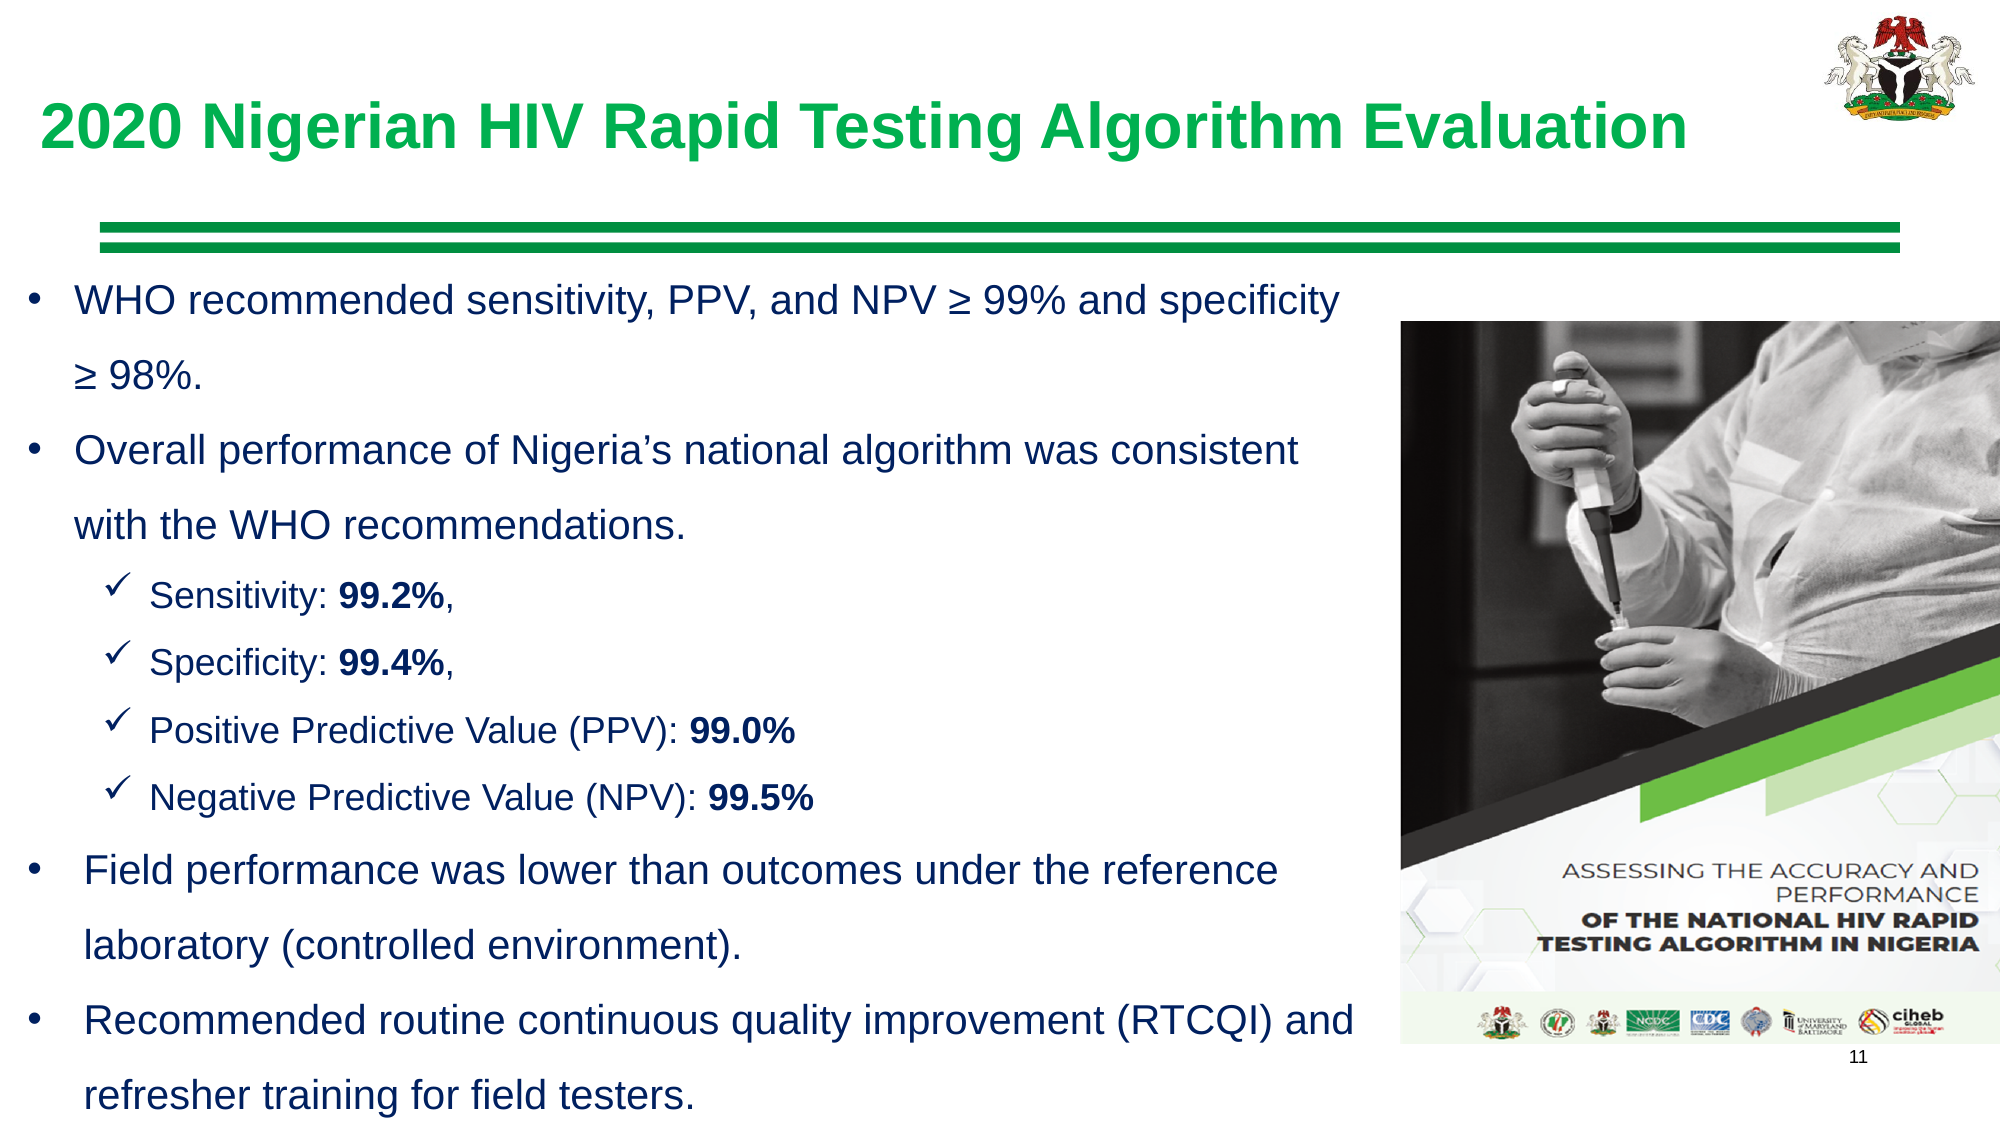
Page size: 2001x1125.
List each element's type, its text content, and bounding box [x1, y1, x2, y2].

picture [1822, 12, 1978, 125]
text_box WHO recommended sensitivity, PPV, and NPV ≥ 99% and specificity ≥ 98%. Overall performance of Nigeria’s national algorithm was consistent with the WHO recommendations. Sensitivity: 99.2%, Specificity: 99.4%, Positive Predictive Value (PPV): 99.0% Negative Predictive Value (NPV): 99.5% Field performance was lower than outcomes under the reference laboratory (controlled environment). Recommended routine continuous quality improvement (RTCQI) and refresher training for field testers. [12, 240, 1388, 1125]
text_box 2020 Nigerian HIV Rapid Testing Algorithm Evaluation [25, 85, 1939, 162]
picture [1400, 321, 2000, 1044]
